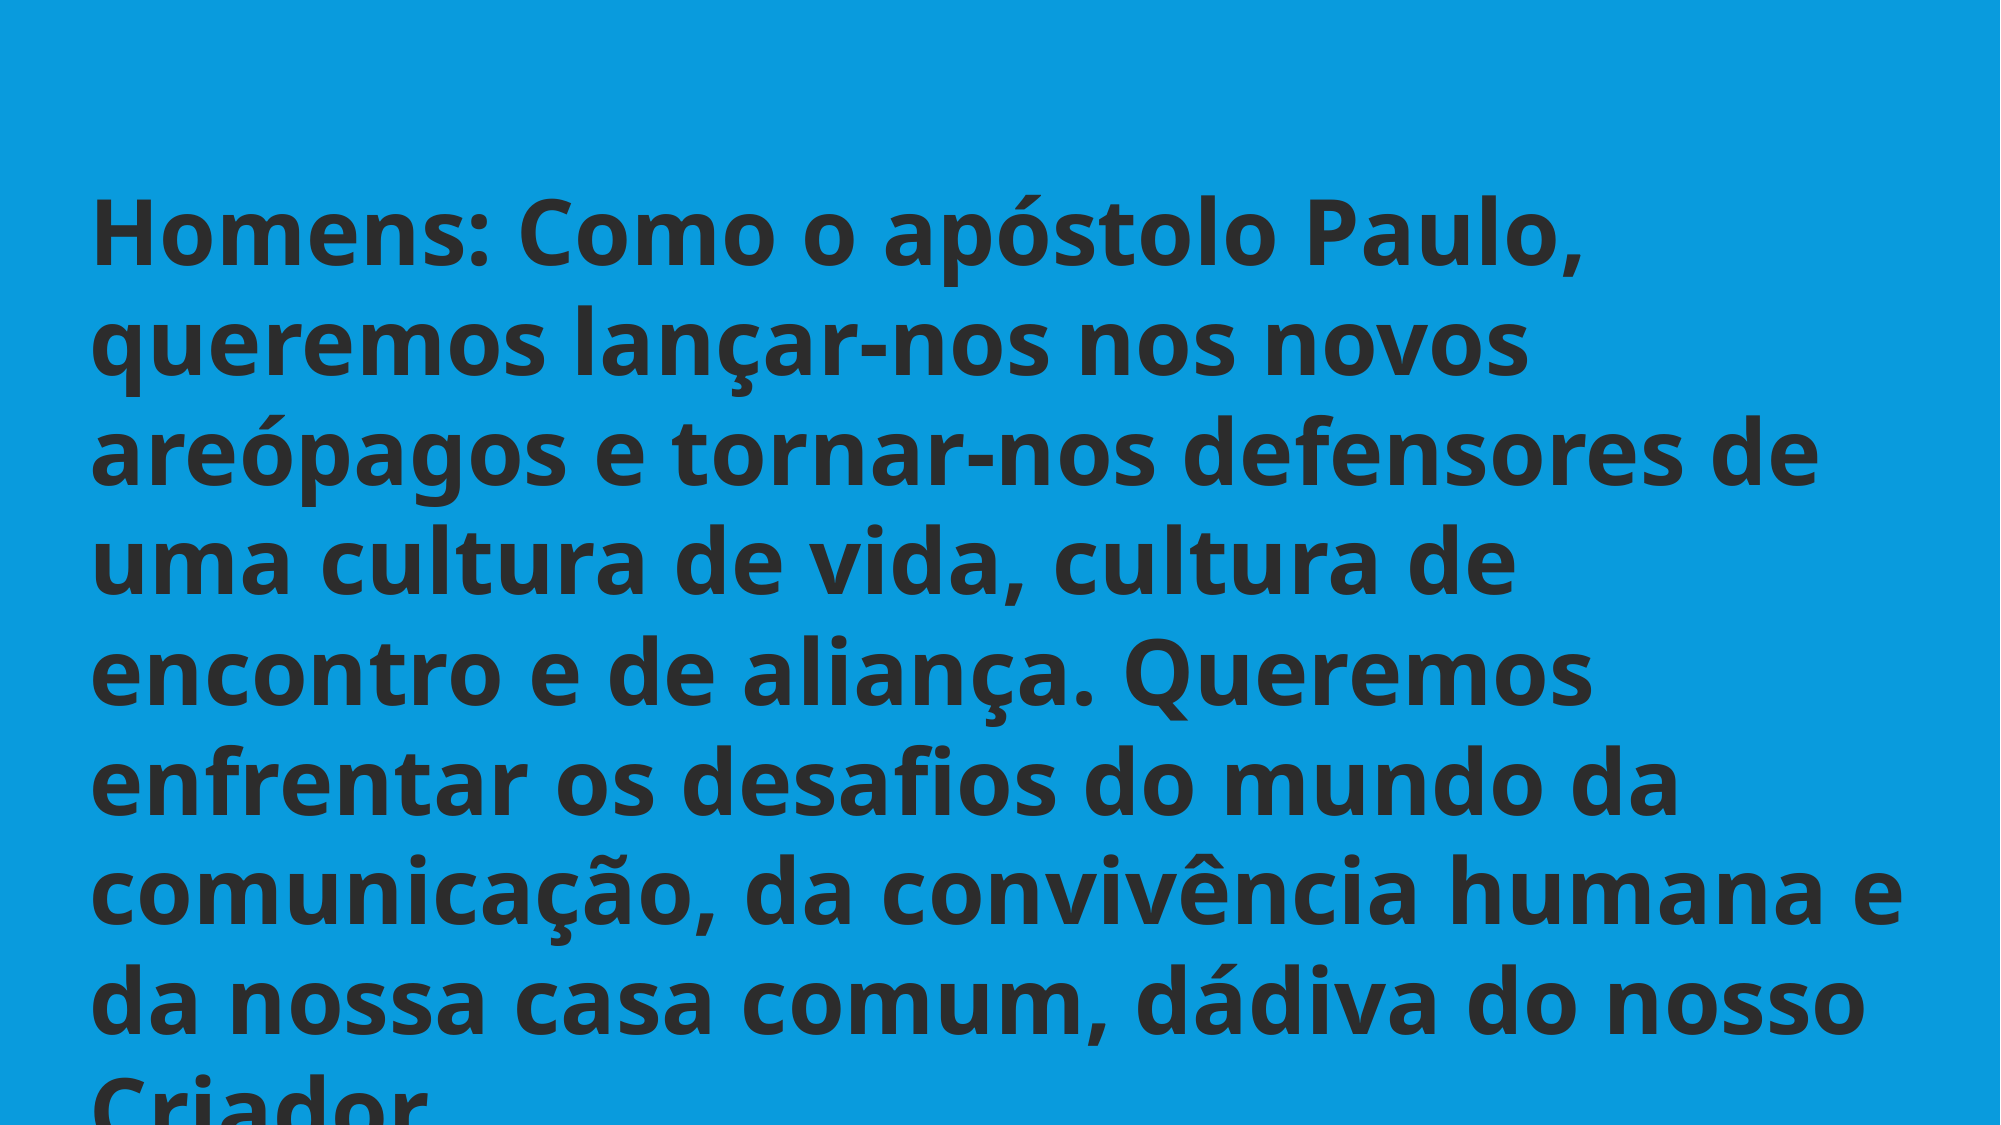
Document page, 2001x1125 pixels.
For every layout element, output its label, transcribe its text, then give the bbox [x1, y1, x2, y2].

text_box Homens: Como o apóstolo Paulo, queremos lançar-nos nos novos areópagos e tornar-nos defensores de uma cultura de vida, cultura de encontro e de aliança. Queremos enfrentar os desafios do mundo da comunicação, da convivência humana e da nossa casa comum, dádiva do nosso Criador. [75, 166, 1925, 1125]
